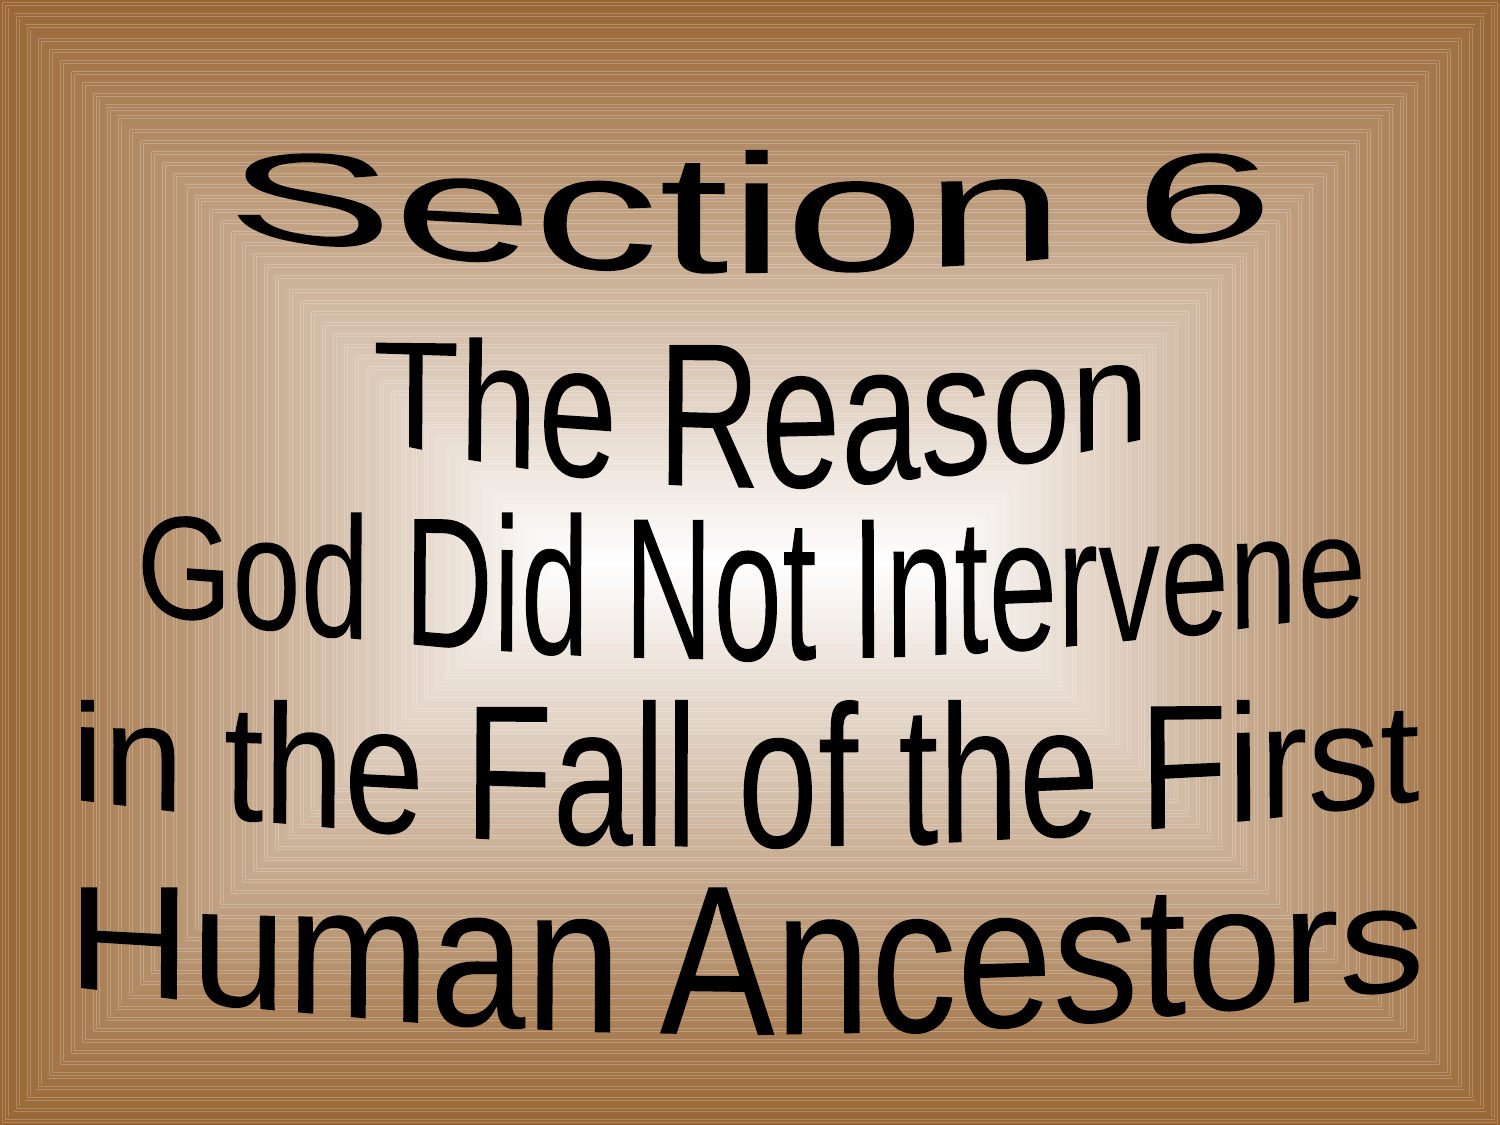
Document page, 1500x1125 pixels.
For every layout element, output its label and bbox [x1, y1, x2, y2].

text_box [80, 337, 1419, 1038]
